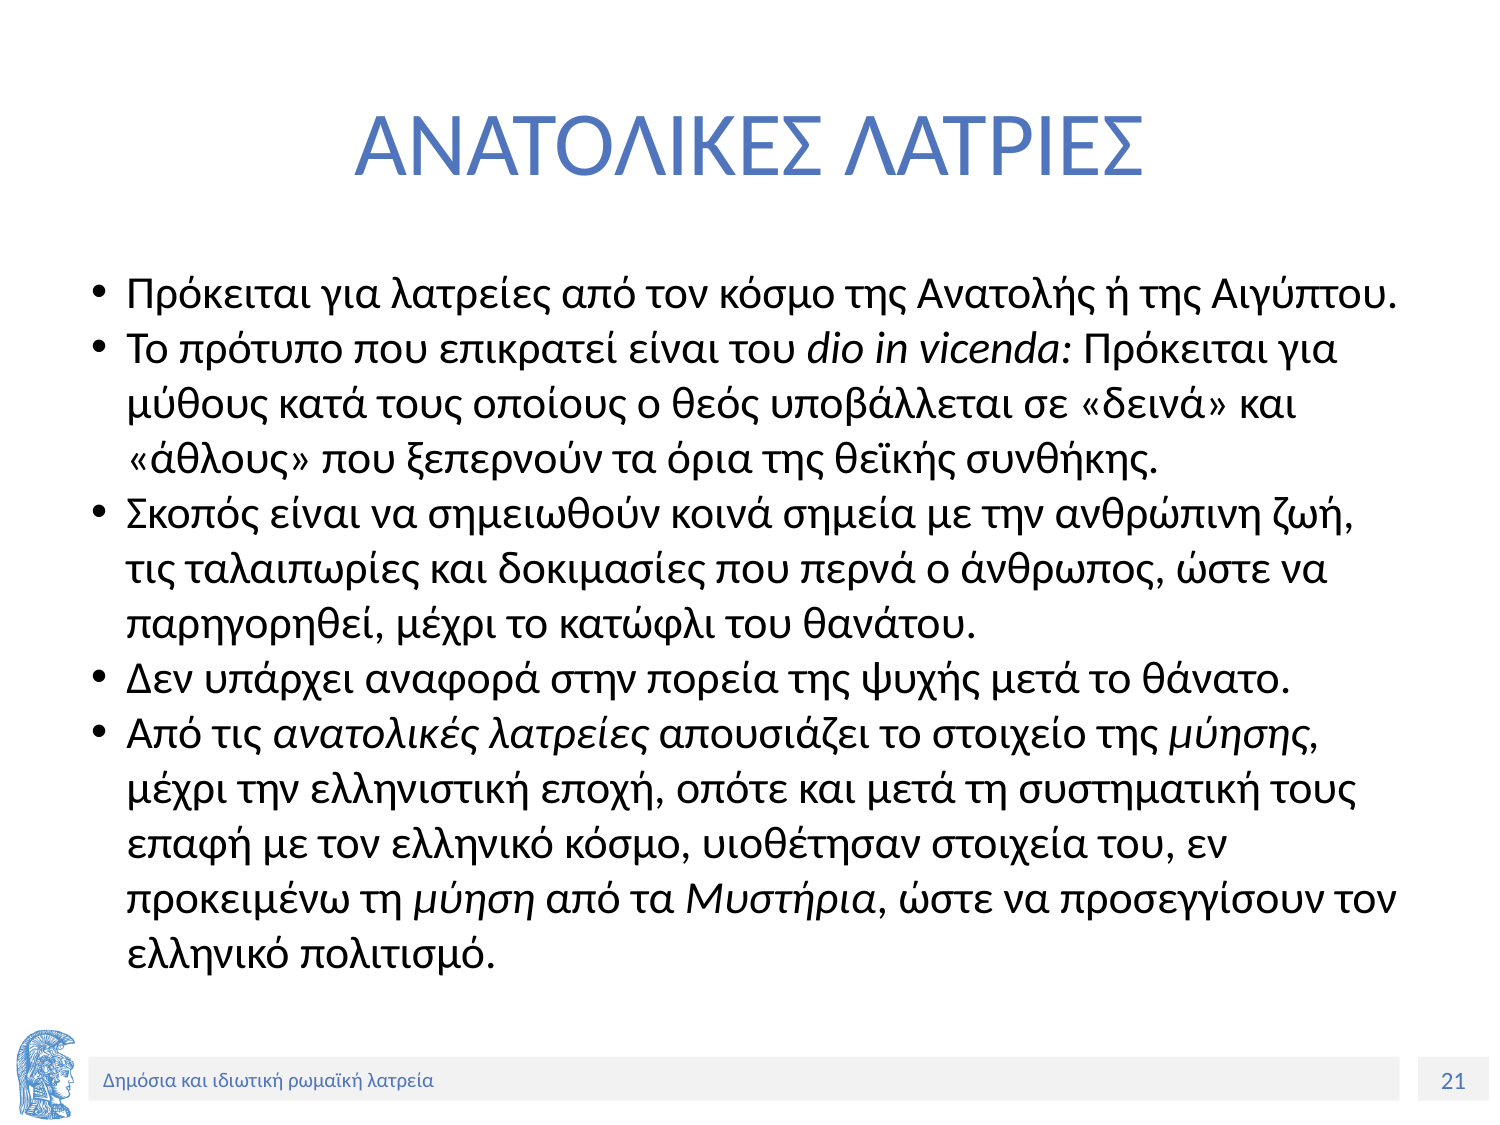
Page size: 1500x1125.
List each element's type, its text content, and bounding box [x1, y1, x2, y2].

title ΑΝΑΤΟΛΙΚΕΣ ΛΑΤΡΙΕΣ [75, 45, 1425, 233]
list Πρόκειται για λατρείες από τον κόσμο της Ανατολής ή της Αιγύπτου. Το πρότυπο που επικρατεί είναι του dio in vicenda: Πρόκειται για μύθους κατά τους οποίους ο θεός υποβάλλεται σε «δεινά» και «άθλους» που ξεπερνούν τα όρια της θεϊκής συνθήκης. Σκοπός είναι να σημειωθούν κοινά σημεία με την ανθρώπινη ζωή, τις ταλαιπωρίες και δοκιμασίες που περνά ο άνθρωπος, ώστε να παρηγορηθεί, μέχρι το κατώφλι του θανάτου. Δεν υπάρχει αναφορά στην πορεία της ψυχής μετά το θάνατο. Από τις ανατολικές λατρείες απουσιάζει το στοιχείο της μύησης, μέχρι την ελληνιστική εποχή, οπότε και μετά τη συστηματική τους επαφή με τον ελληνικό κόσμο, υιοθέτησαν στοιχεία του, εν προκειμένω τη μύηση από τα Μυστήρια, ώστε να προσεγγίσουν τον ελληνικό πολιτισμό. [76, 255, 1427, 998]
picture [9, 1026, 81, 1120]
